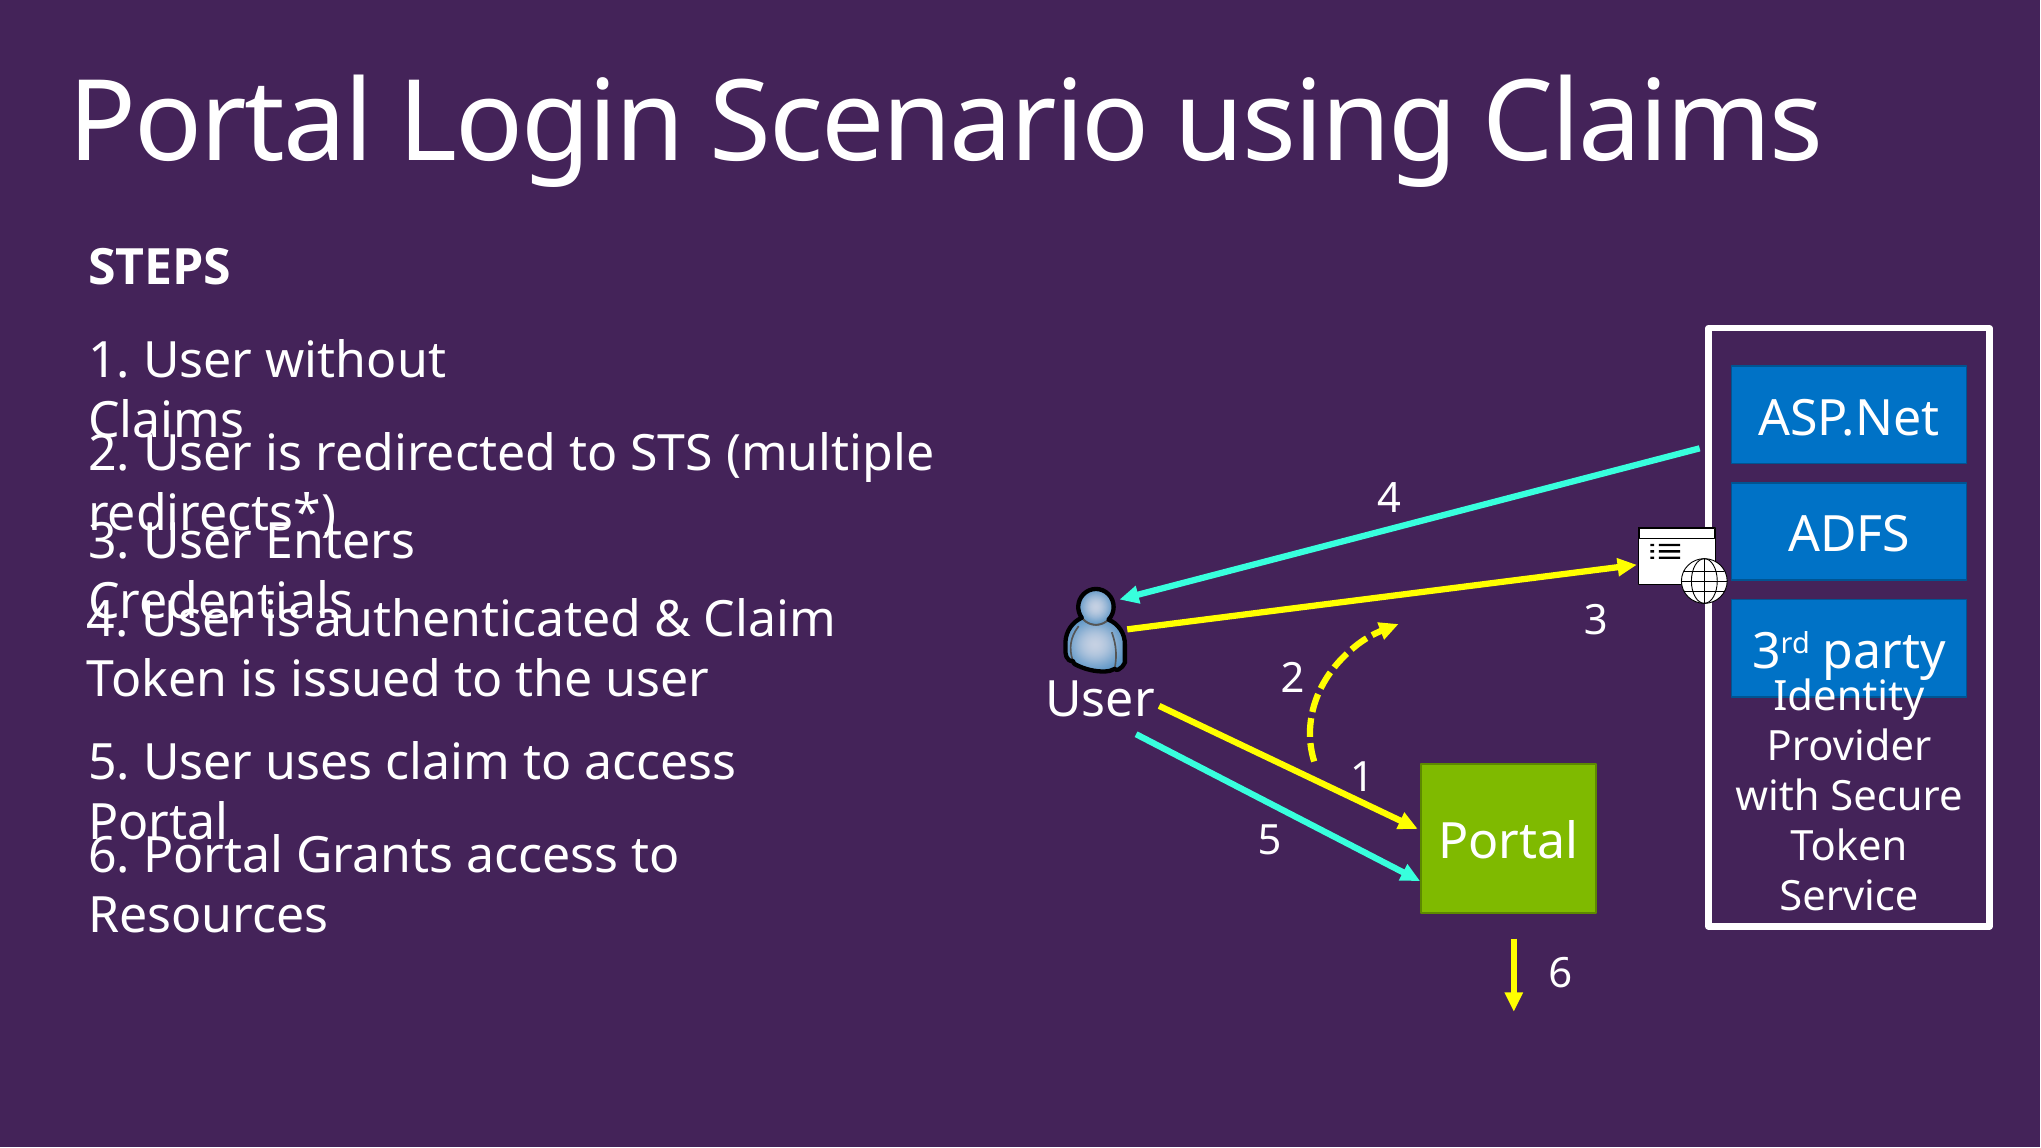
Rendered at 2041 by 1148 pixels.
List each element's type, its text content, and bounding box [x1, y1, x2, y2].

text_box 2 [1265, 643, 1304, 705]
text_box 6 [1533, 938, 1570, 1004]
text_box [1126, 564, 1637, 630]
text_box Identity Provider with Secure Token Service [1708, 327, 1990, 927]
text_box 6. Portal Grants access to Resources [73, 815, 939, 950]
text_box 2. User is redirected to STS (multiple redirects*) [73, 413, 1208, 548]
text_box 3. User Enters Credentials [73, 501, 687, 578]
text_box 5. User uses claim to access Portal [73, 722, 855, 815]
text_box 3 [1569, 630, 1608, 651]
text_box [1158, 705, 1418, 733]
text_box User [1030, 659, 1184, 734]
text_box STEPS [73, 227, 492, 303]
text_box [1119, 448, 1700, 600]
text_box 4. User is authenticated & Claim Token is issued to the user [72, 578, 902, 714]
picture [1636, 525, 1729, 605]
text_box [1313, 630, 1430, 729]
title Portal Login Scenario using Claims [45, 48, 1996, 199]
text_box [1135, 733, 1421, 882]
text_box Portal [1420, 763, 1597, 914]
text_box 1. User without Claims [73, 320, 601, 413]
picture [1047, 584, 1128, 675]
